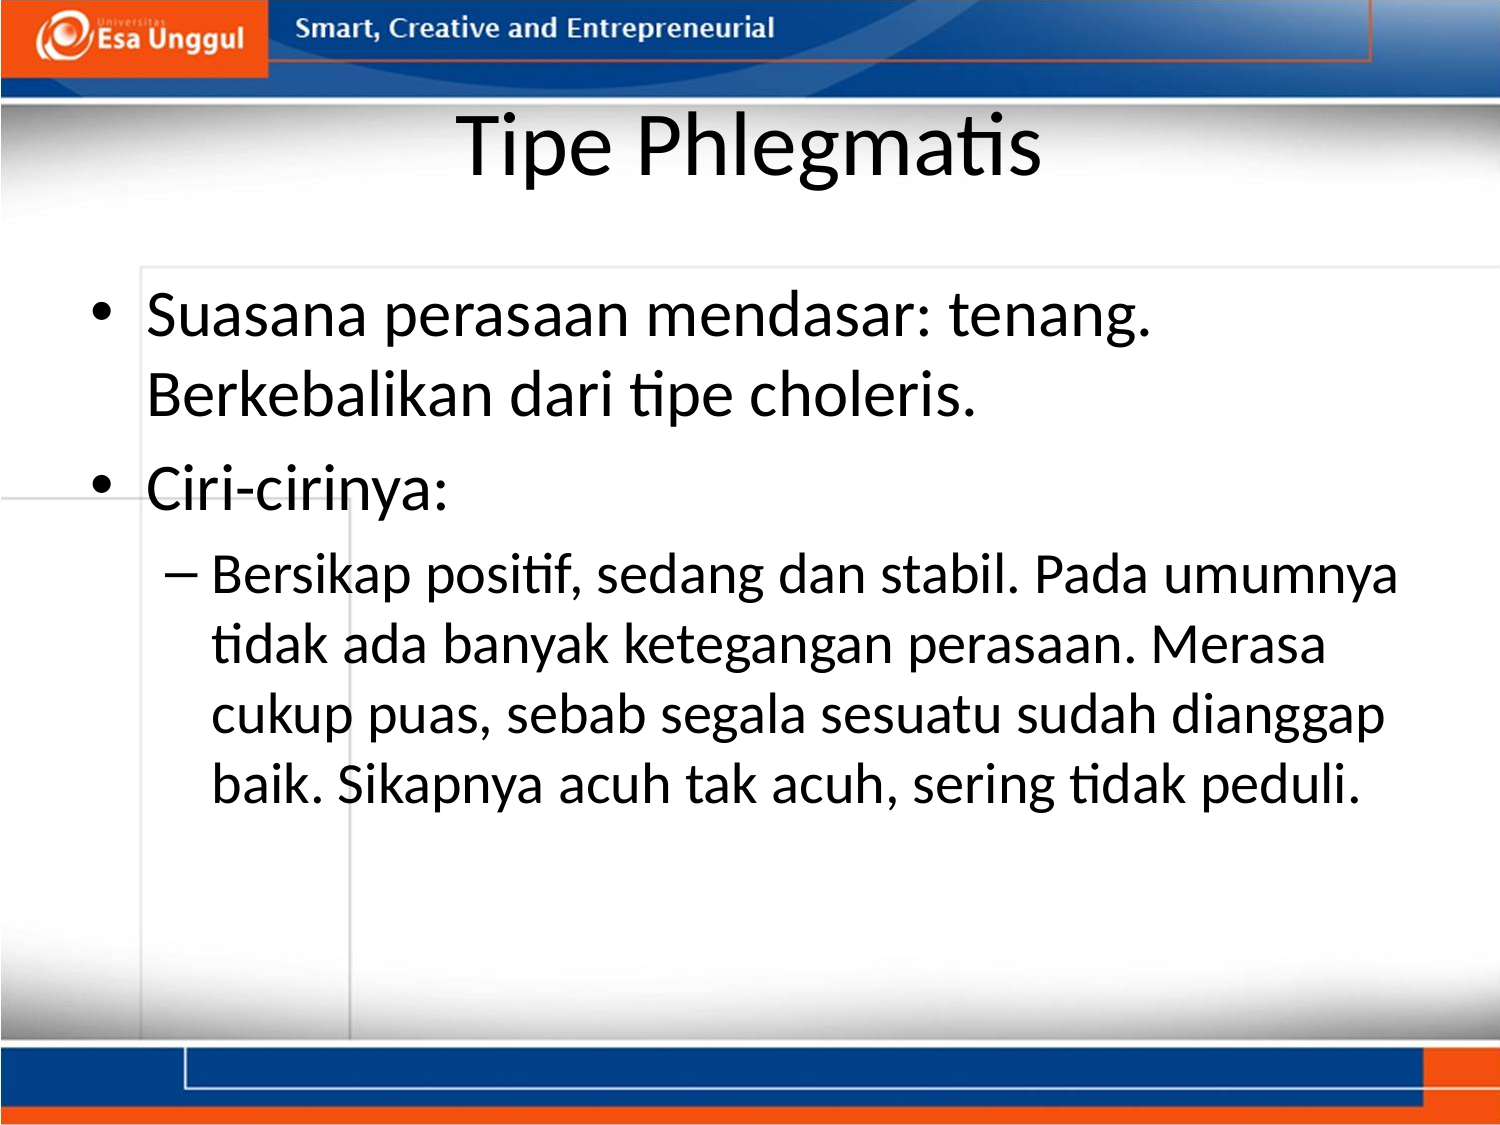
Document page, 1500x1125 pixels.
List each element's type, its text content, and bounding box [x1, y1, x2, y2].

list Suasana perasaan mendasar: tenang. Berkebalikan dari tipe choleris. Ciri-cirinya: Bersikap positif, sedang dan stabil. Pada umumnya tidak ada banyak ketegangan perasaan. Merasa cukup puas, sebab segala sesuatu sudah dianggap baik. Sikapnya acuh tak acuh, sering tidak peduli. [75, 262, 1425, 1005]
title Tipe Phlegmatis [75, 45, 1425, 233]
picture [0, 0, 1500, 1125]
